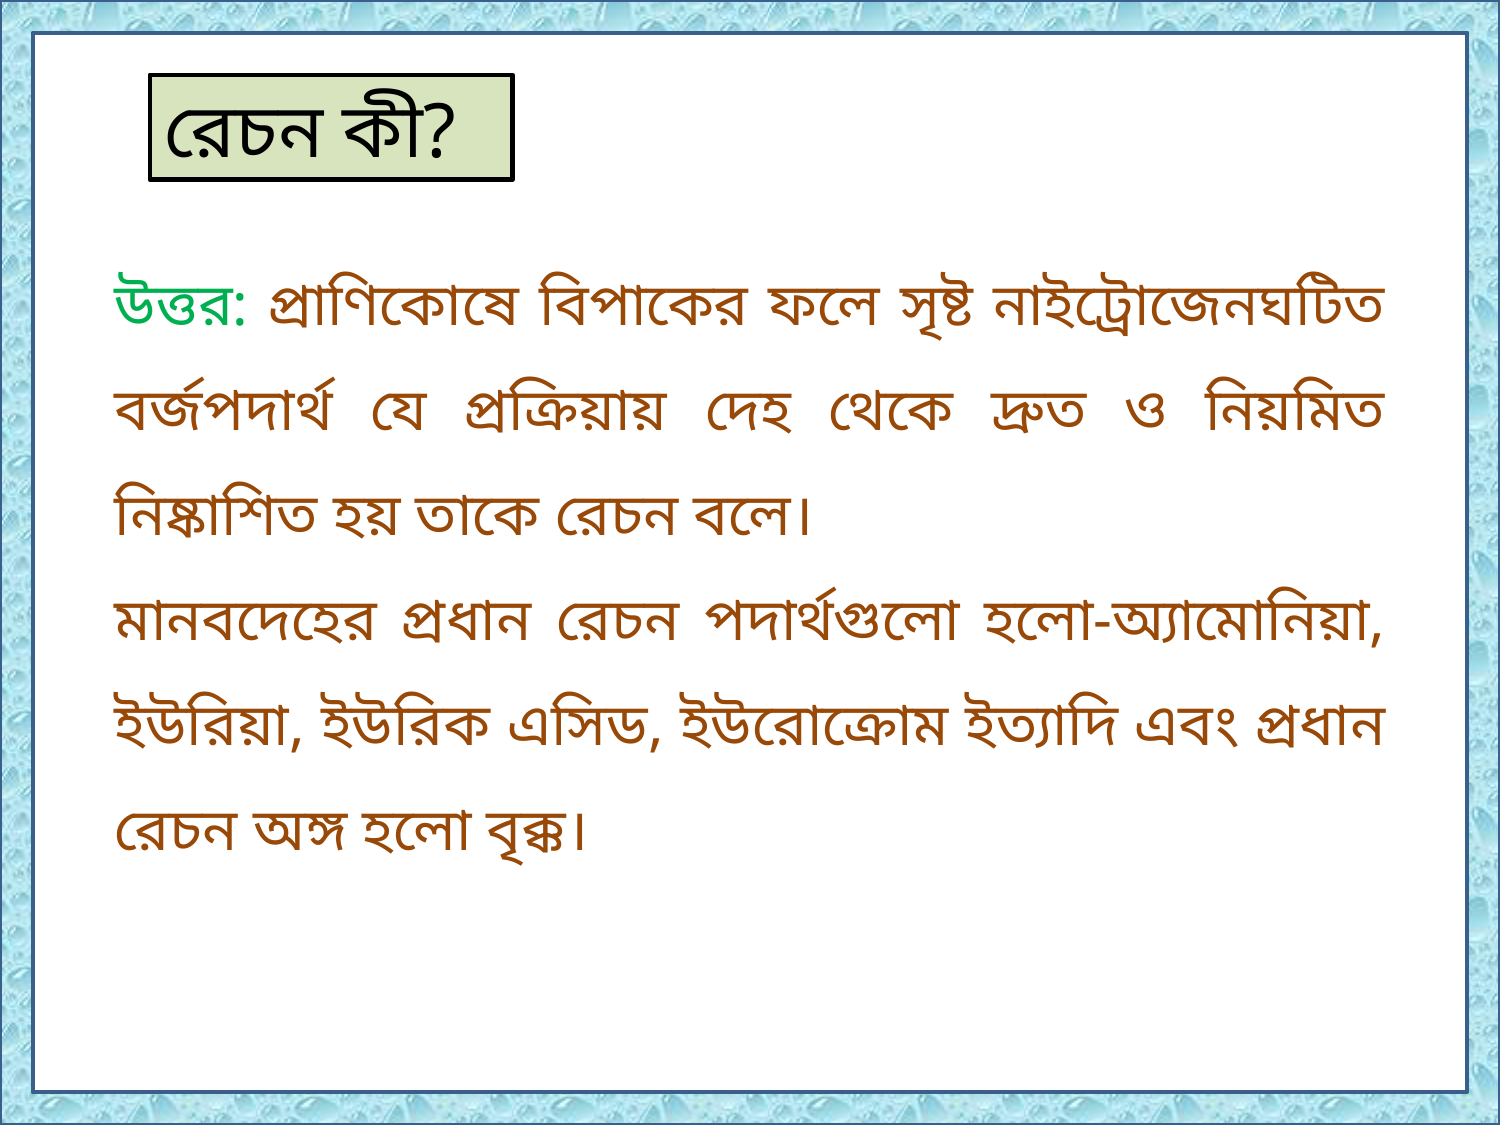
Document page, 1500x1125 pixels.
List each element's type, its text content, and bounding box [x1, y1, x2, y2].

text_box [0, 0, 1500, 1125]
text_box রেচন কী? [149, 74, 513, 180]
text_box উত্তর: প্রাণিকোষে বিপাকের ফলে সৃষ্ট নাইট্রোজেনঘটিত বর্জপদার্থ যে প্রক্রিয়ায় দেহ থেকে দ্রুত ও নিয়মিত নিষ্কাশিত হয় তাকে রেচন বলে। মানবদেহের প্রধান রেচন পদার্থগুলো হলো-অ্যামোনিয়া, ইউরিয়া, ইউরিক এসিড, ইউরোক্রোম ইত্যাদি এবং প্রধান রেচন অঙ্গ হলো বৃক্ক। [99, 224, 1400, 870]
